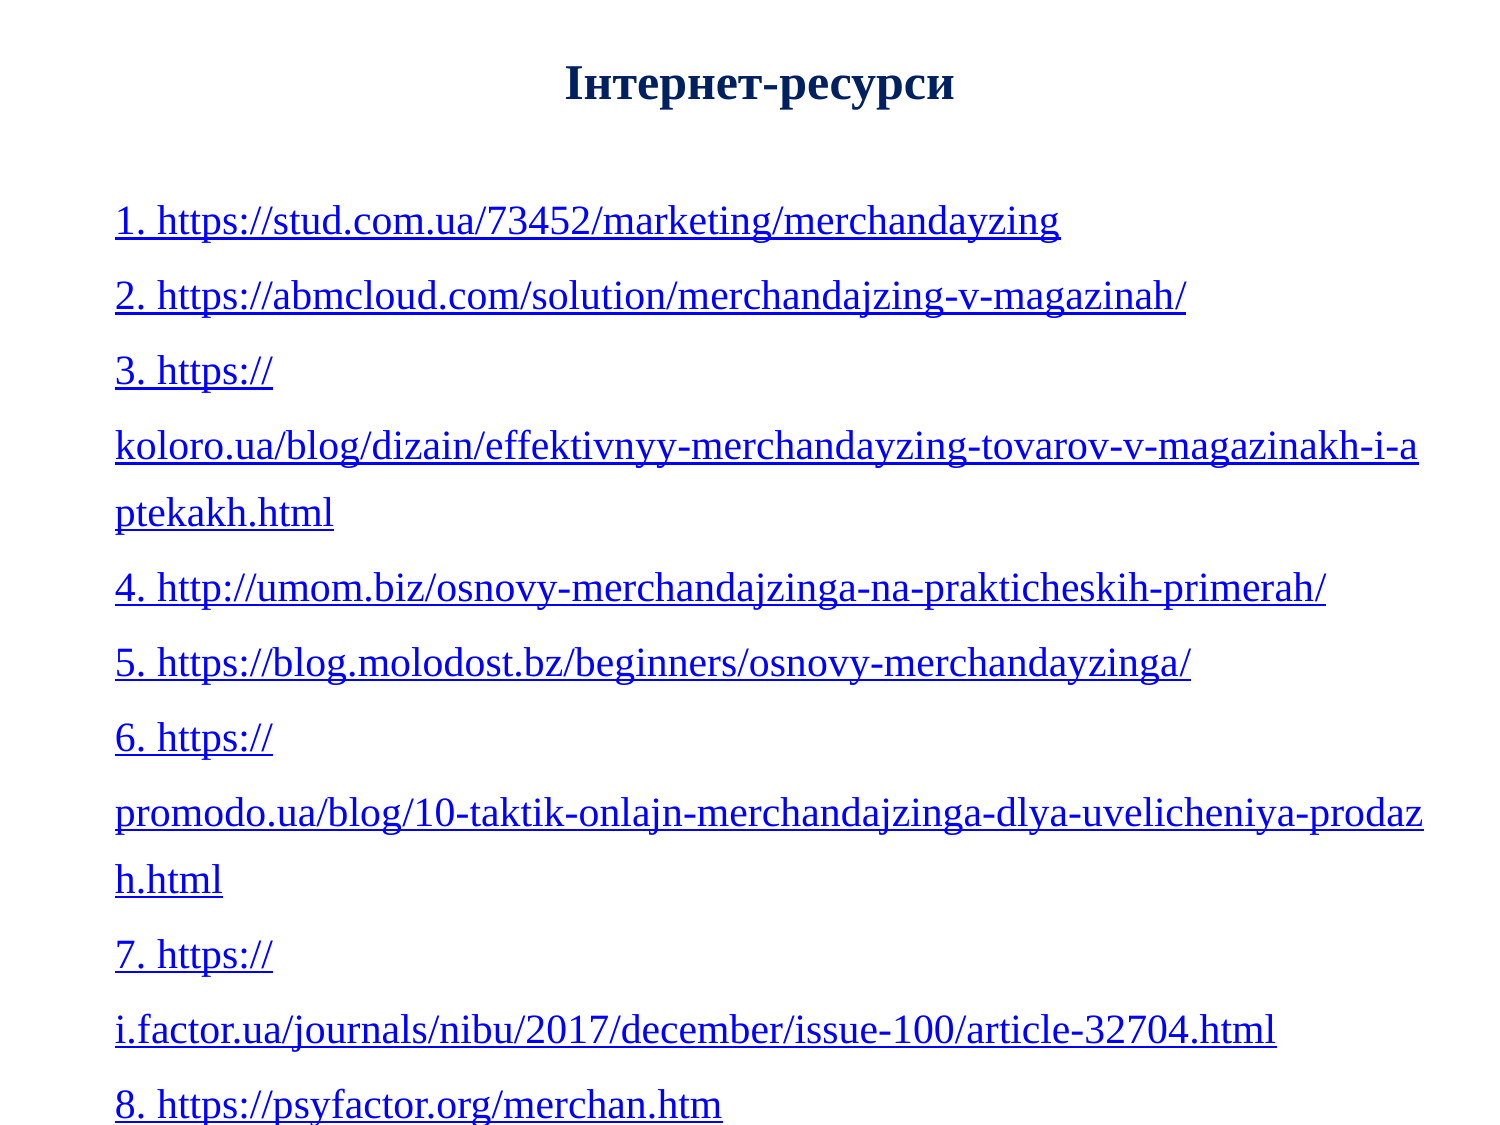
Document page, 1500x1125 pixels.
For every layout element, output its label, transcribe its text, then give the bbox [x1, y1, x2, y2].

text_box 1. https://stud.com.ua/73452/marketing/merchandayzing 2. https://abmcloud.com/solution/merchandajzing-v-magazinah/ 3. https://koloro.ua/blog/dizain/effektivnyy-merchandayzing-tovarov-v-magazinakh-i-aptekakh.html 4. http://umom.biz/osnovy-merchandajzinga-na-prakticheskih-primerah/ 5. https://blog.molodost.bz/beginners/osnovy-merchandayzinga/ 6. https://promodo.ua/blog/10-taktik-onlajn-merchandajzinga-dlya-uvelicheniya-prodazh.html 7. https://i.factor.ua/journals/nibu/2017/december/issue-100/article-32704.html 8. https://psyfactor.org/merchan.htm [100, 160, 1447, 1001]
text_box Інтернет-ресурси [549, 42, 970, 118]
